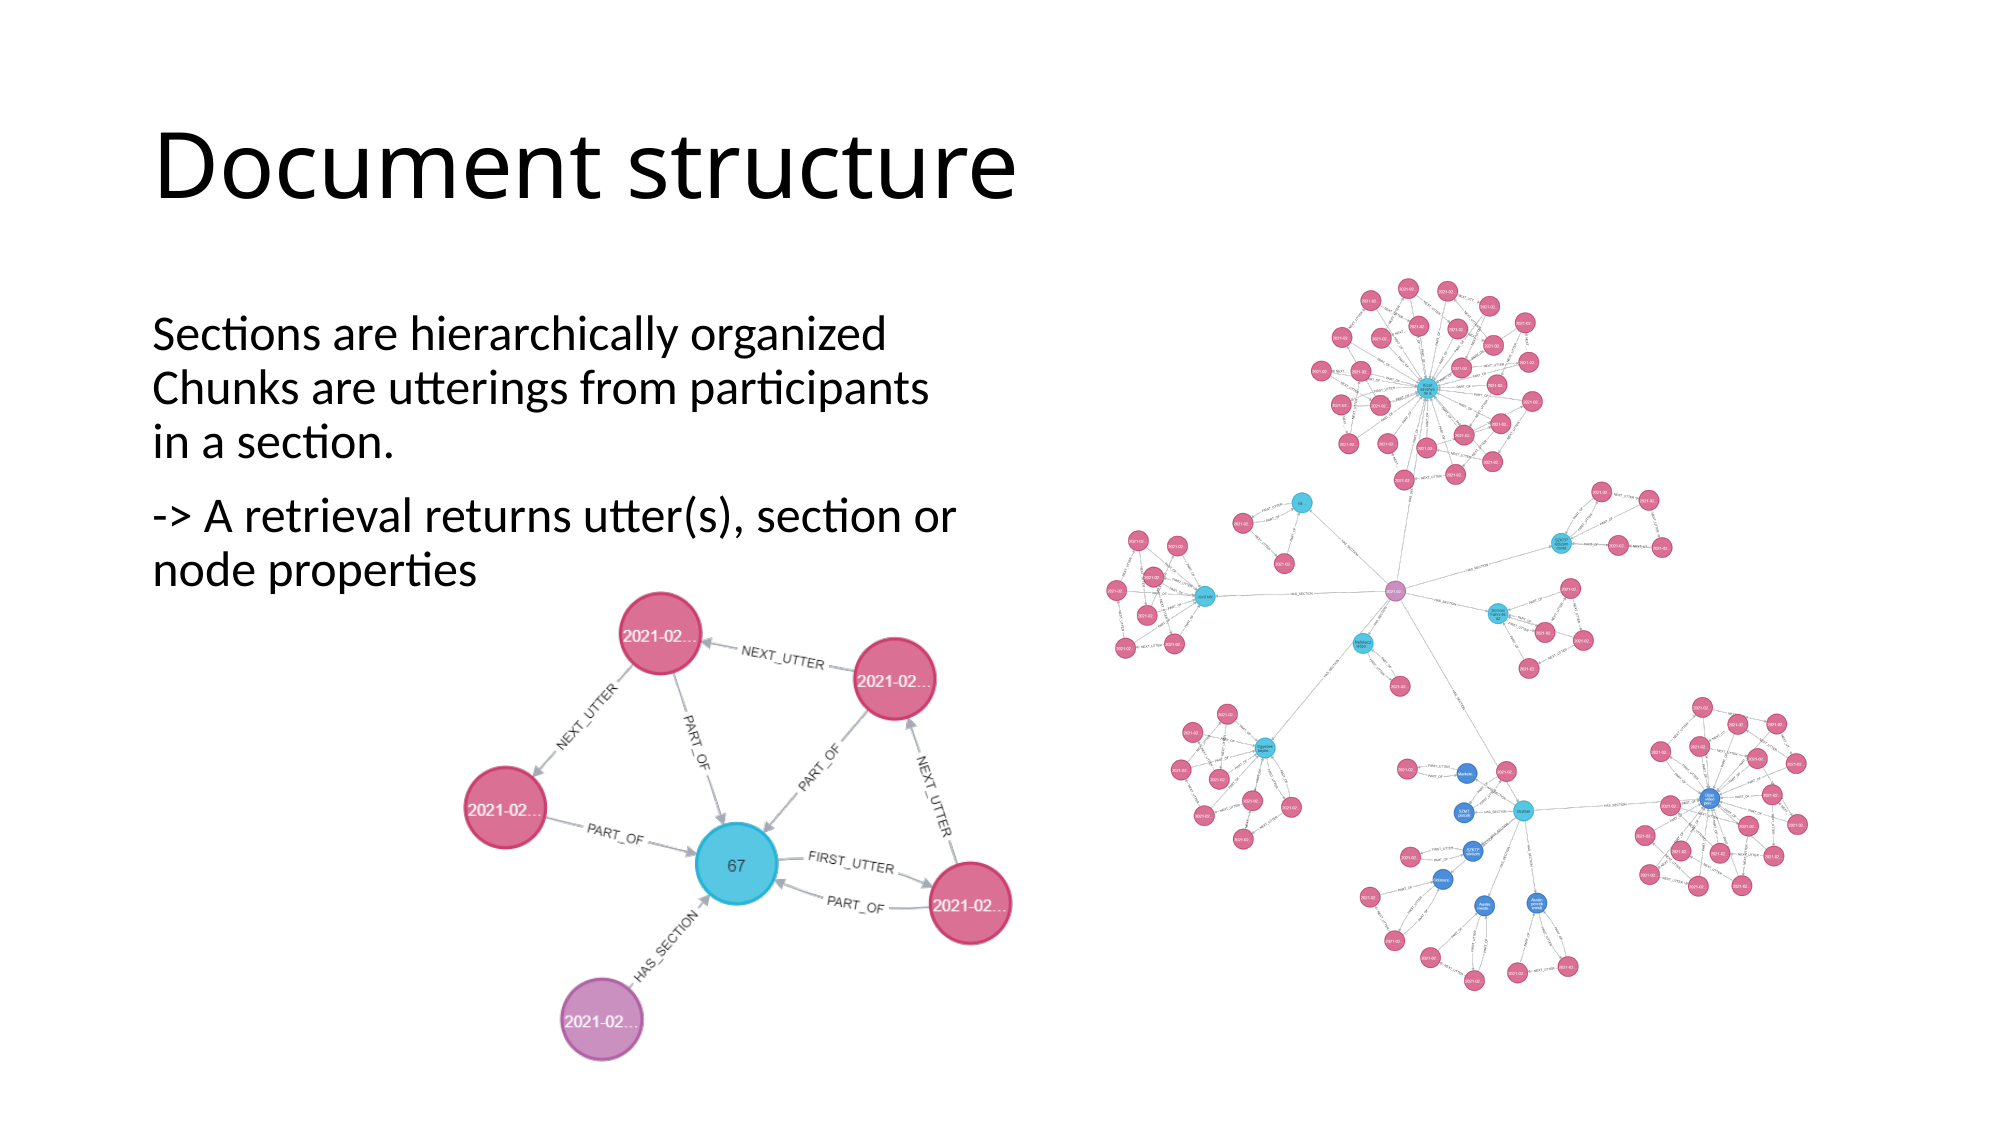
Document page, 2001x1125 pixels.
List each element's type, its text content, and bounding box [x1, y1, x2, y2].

text_box Sections are hierarchically organized Chunks are utterings from participants in a section. -> A retrieval returns utter(s), section or node properties [137, 299, 984, 1014]
picture [459, 587, 1017, 1066]
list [1105, 277, 1809, 992]
title Document structure [137, 59, 1863, 278]
